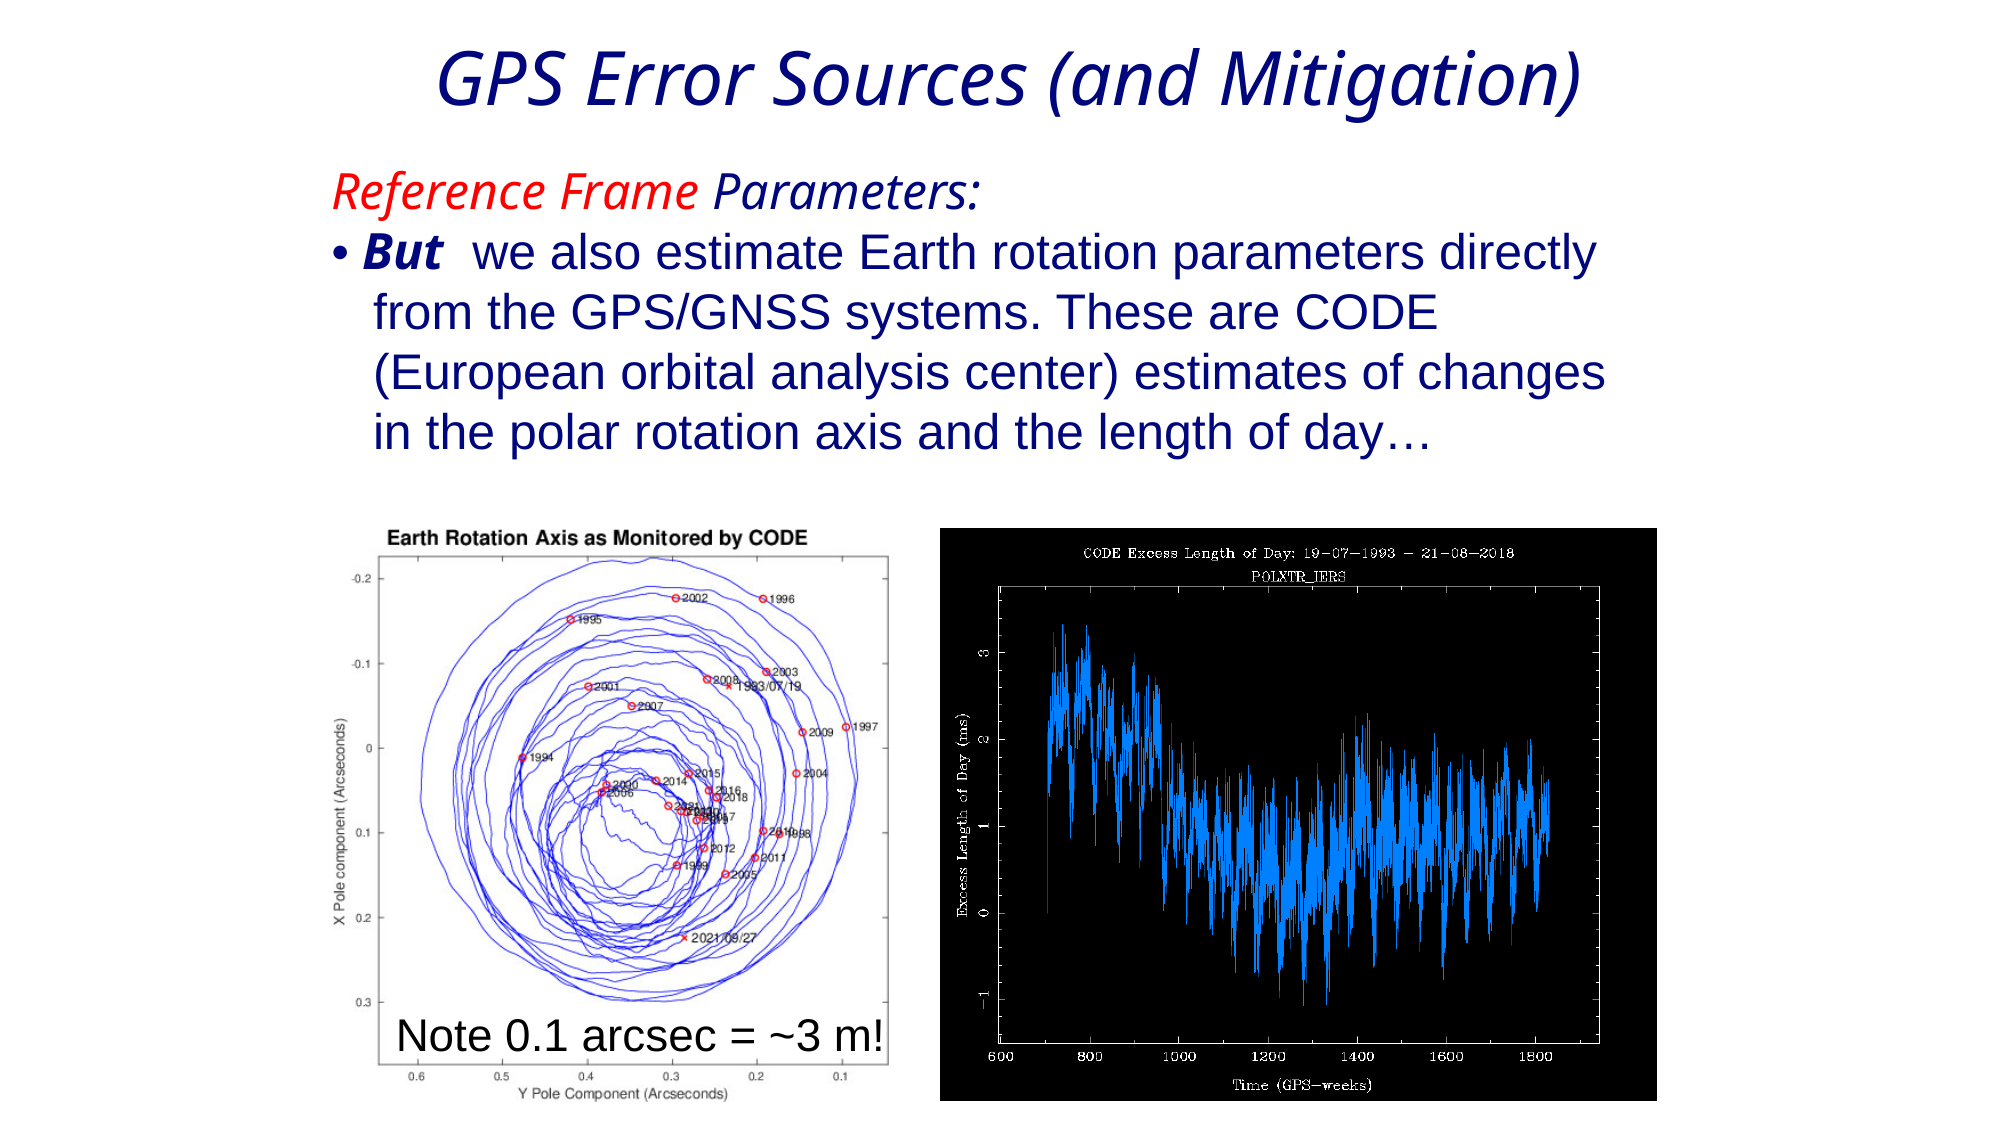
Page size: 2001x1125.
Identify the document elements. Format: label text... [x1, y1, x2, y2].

text_box GPS Error Sources (and Mitigation) [419, 22, 1599, 128]
picture [333, 529, 889, 1103]
picture [940, 528, 1657, 1101]
text_box Reference Frame Parameters: • But we also estimate Earth rotation parameters directly from the GPS/GNSS systems. These are CODE (European orbital analysis center) estimates of changes in the polar rotation axis and the length of day… [316, 151, 1622, 467]
text_box Note 0.1 arcsec = ~3 m! [889, 998, 901, 1069]
